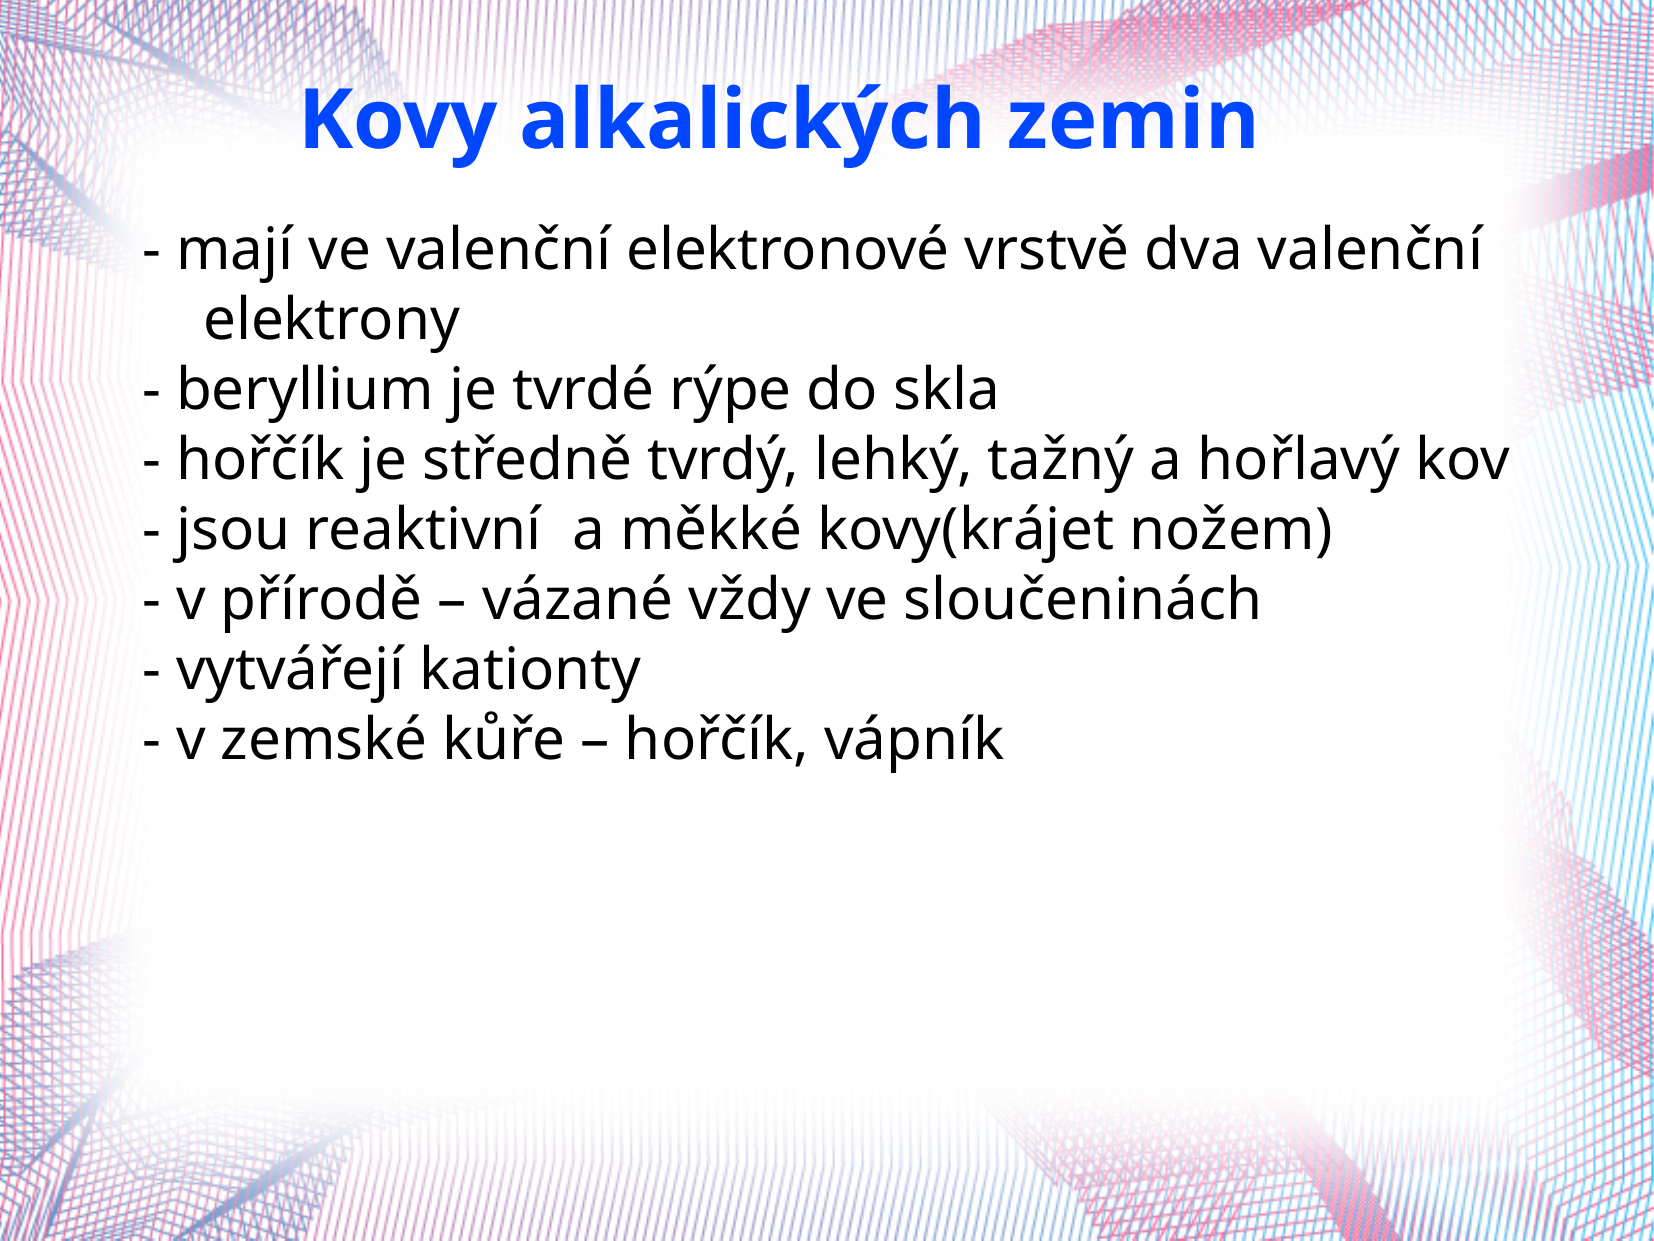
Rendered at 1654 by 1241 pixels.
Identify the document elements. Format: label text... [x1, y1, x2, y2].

picture [0, 0, 1654, 1241]
text_box - mají ve valenční elektronové vrstvě dva valenční elektrony - beryllium je tvrdé rýpe do skla - hořčík je středně tvrdý, lehký, tažný a hořlavý kov - jsou reaktivní a měkké kovy(krájet nožem) - v přírodě – vázané vždy ve sloučeninách - vytvářejí kationty - v zemské kůře – hořčík, vápník [127, 203, 1526, 779]
text_box Kovy alkalických zemin [283, 57, 1276, 173]
